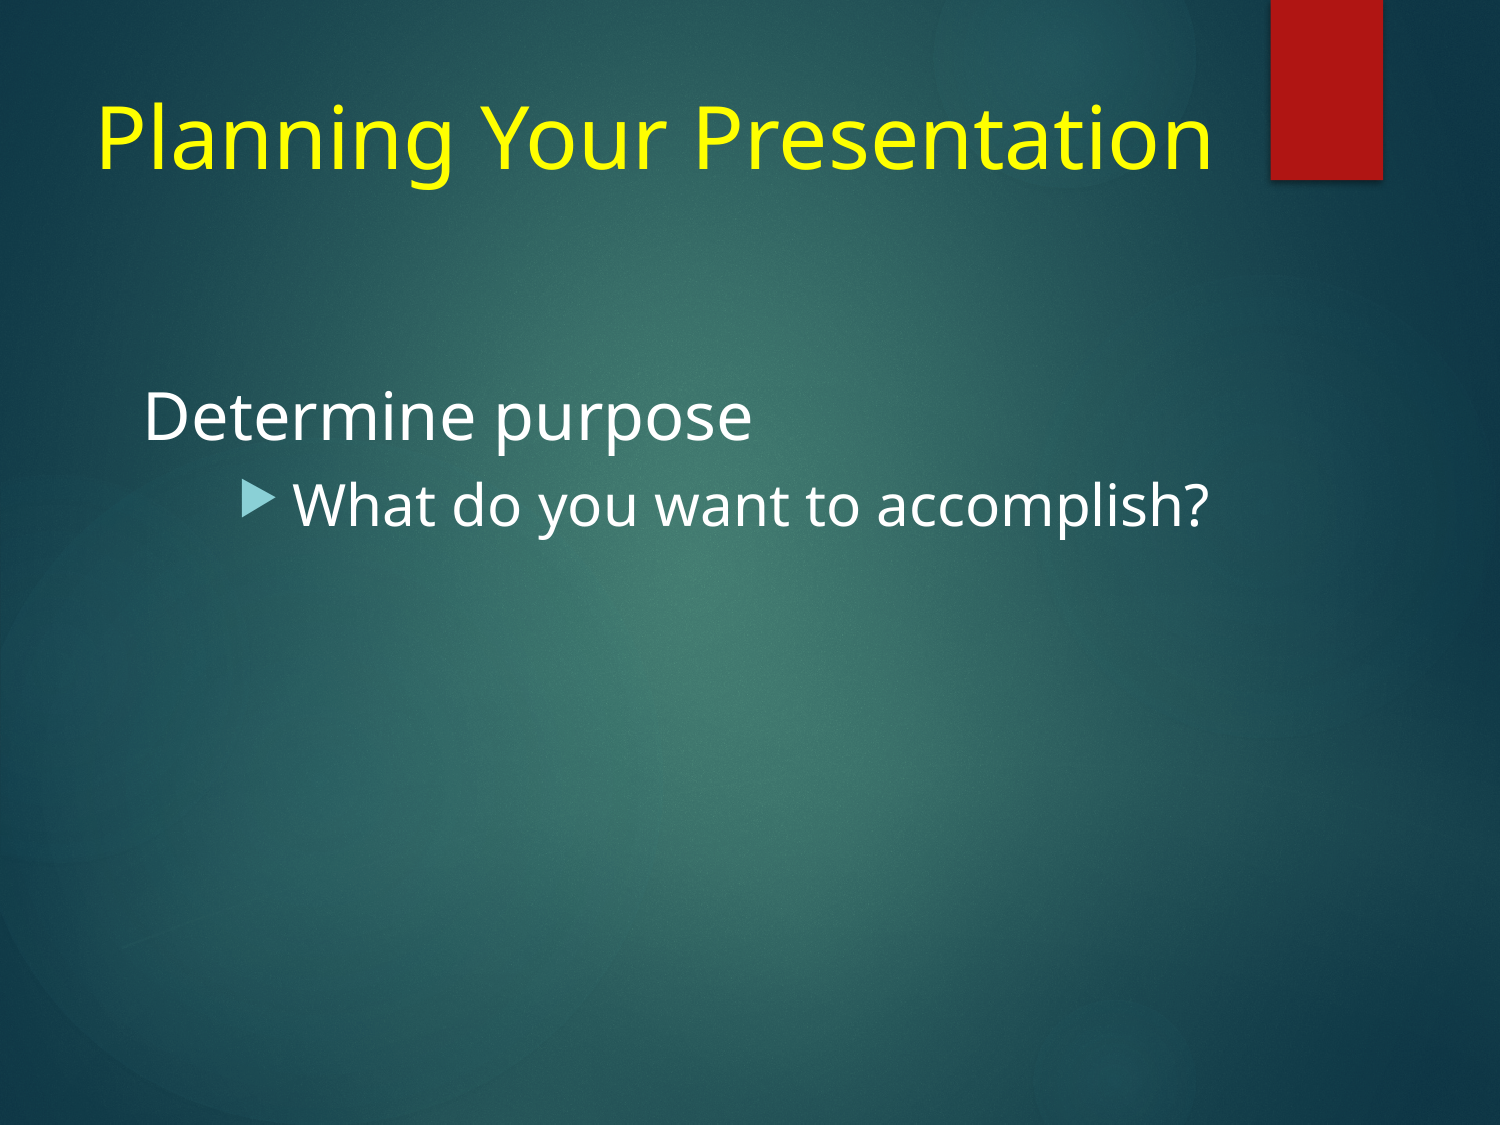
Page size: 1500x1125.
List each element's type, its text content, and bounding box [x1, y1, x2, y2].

list Determine purpose What do you want to accomplish? [127, 375, 1393, 666]
title Planning Your Presentation [79, 74, 1393, 304]
